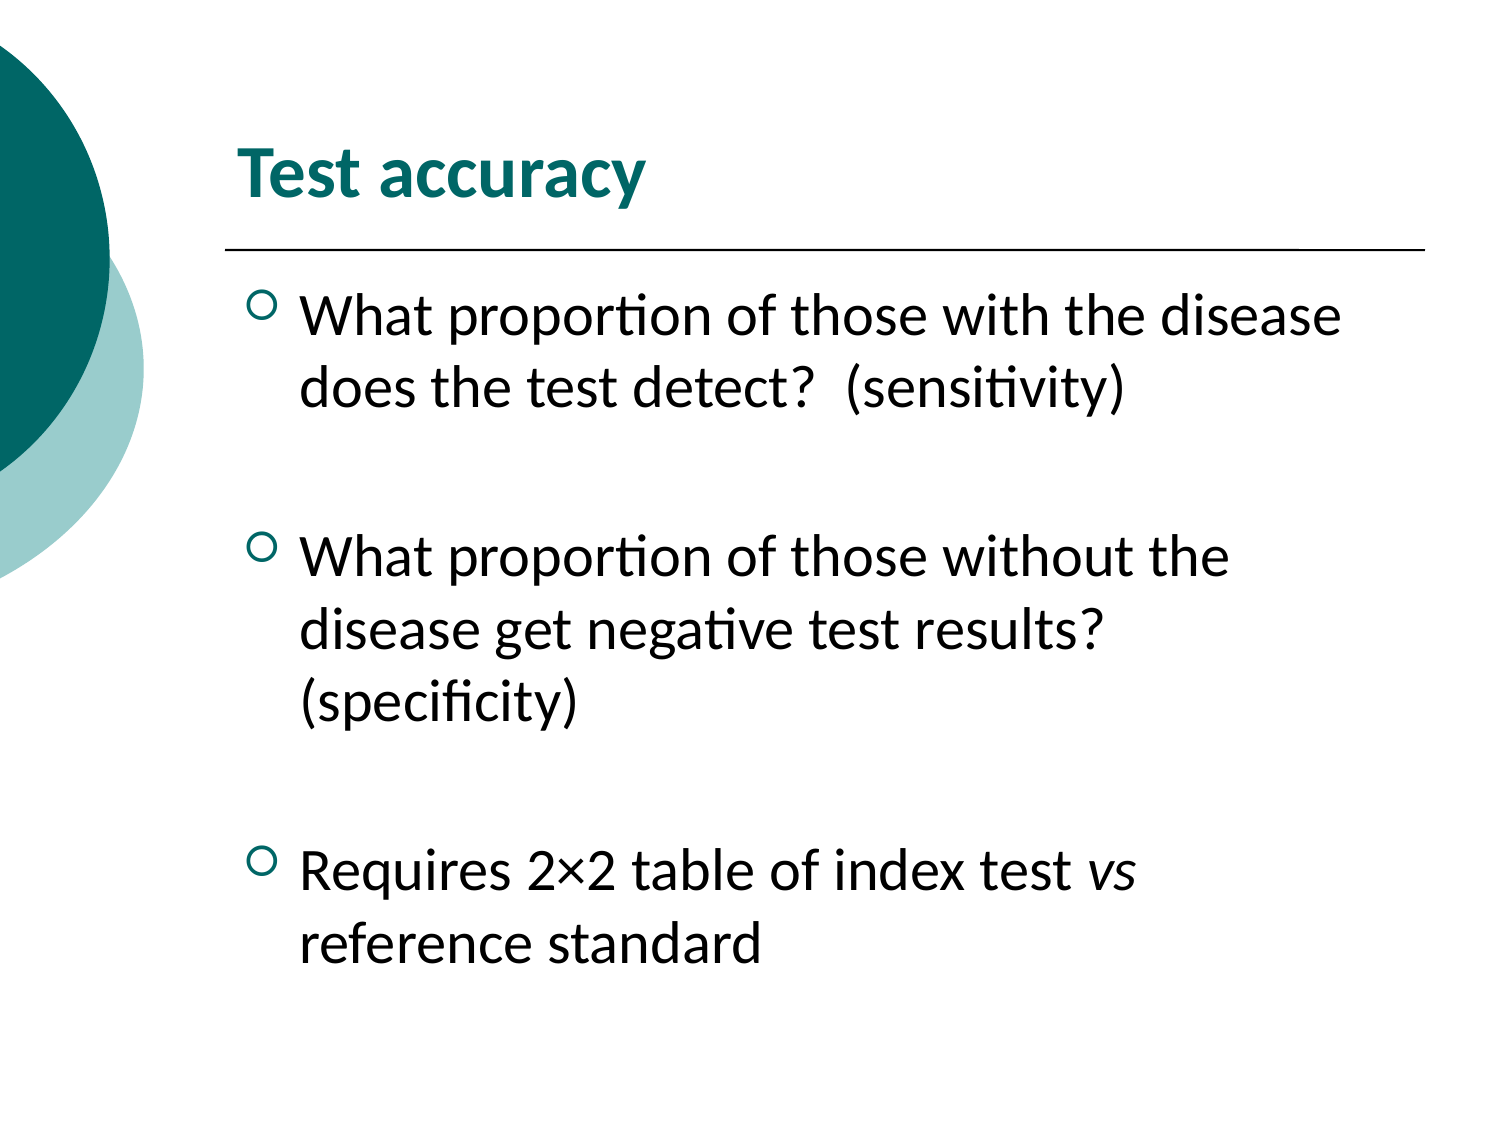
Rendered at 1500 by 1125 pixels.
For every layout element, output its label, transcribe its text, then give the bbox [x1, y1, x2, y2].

list What proportion of those with the disease does the test detect? (sensitivity) What proportion of those without the disease get negative test results? (specificity) Requires 2×2 table of index test vs reference standard [227, 266, 1388, 906]
title Test accuracy [222, 66, 1388, 221]
